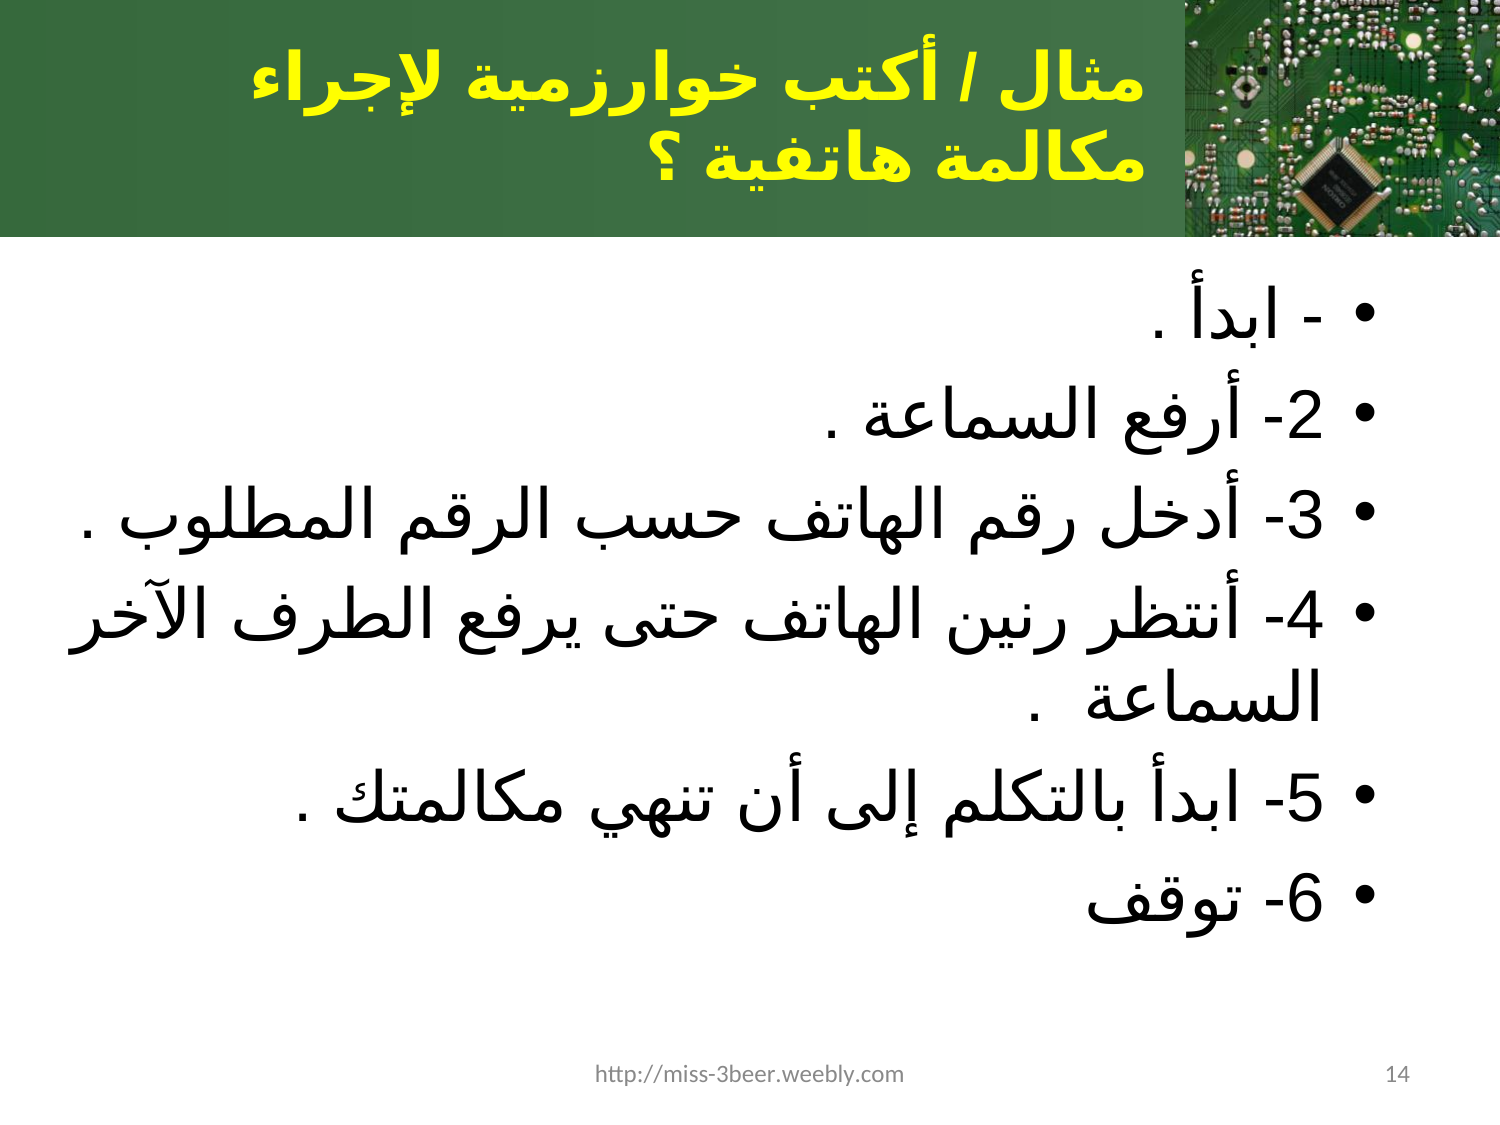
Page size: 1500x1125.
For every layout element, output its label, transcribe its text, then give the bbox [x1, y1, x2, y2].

text_box http://miss-3beer.weebly.com [512, 1042, 988, 1103]
text_box - ابدأ . 2- أرفع السماعة . 3- أدخل رقم الهاتف حسب الرقم المطلوب . 4- أنتظر رنين الهاتف حتى يرفع الطرف الآخر السماعة . 5- ابدأ بالتكلم إلى أن تنهي مكالمتك . 6- توقف [41, 262, 1392, 1005]
picture [1185, 0, 1500, 237]
text_box <number> [1074, 1042, 1425, 1103]
title مثال / أكتب خوارزمية لإجراء مكالمة هاتفية ؟ [41, 78, 1164, 230]
